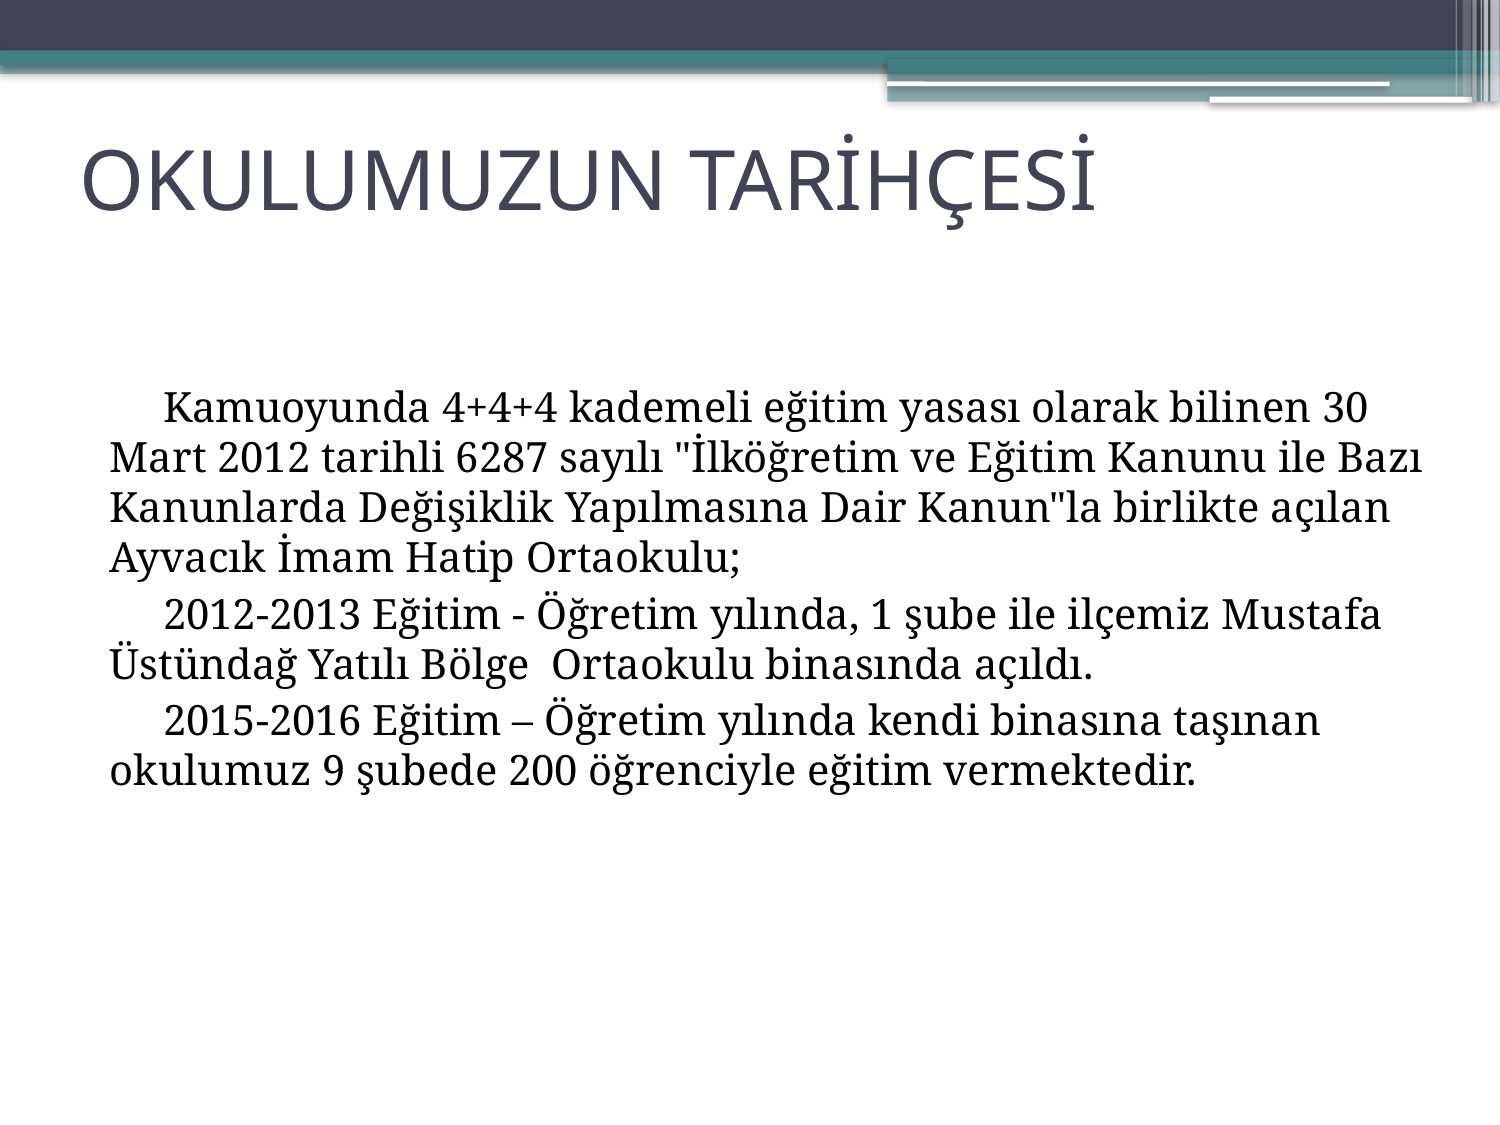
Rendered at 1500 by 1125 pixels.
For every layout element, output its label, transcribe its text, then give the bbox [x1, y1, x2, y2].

title OKULUMUZUN TARİHÇESİ [64, 90, 1415, 265]
list Kamuoyunda 4+4+4 kademeli eğitim yasası olarak bilinen 30 Mart 2012 tarihli 6287 sayılı "İlköğretim ve Eğitim Kanunu ile Bazı Kanunlarda Değişiklik Yapılmasına Dair Kanun"la birlikte açılan Ayvacık İmam Hatip Ortaokulu; 2012-2013 Eğitim - Öğretim yılında, 1 şube ile ilçemiz Mustafa Üstündağ Yatılı Bölge Ortaokulu binasında açıldı. 2015-2016 Eğitim – Öğretim yılında kendi binasına taşınan okulumuz 9 şubede 200 öğrenciyle eğitim vermektedir. [76, 373, 1473, 886]
